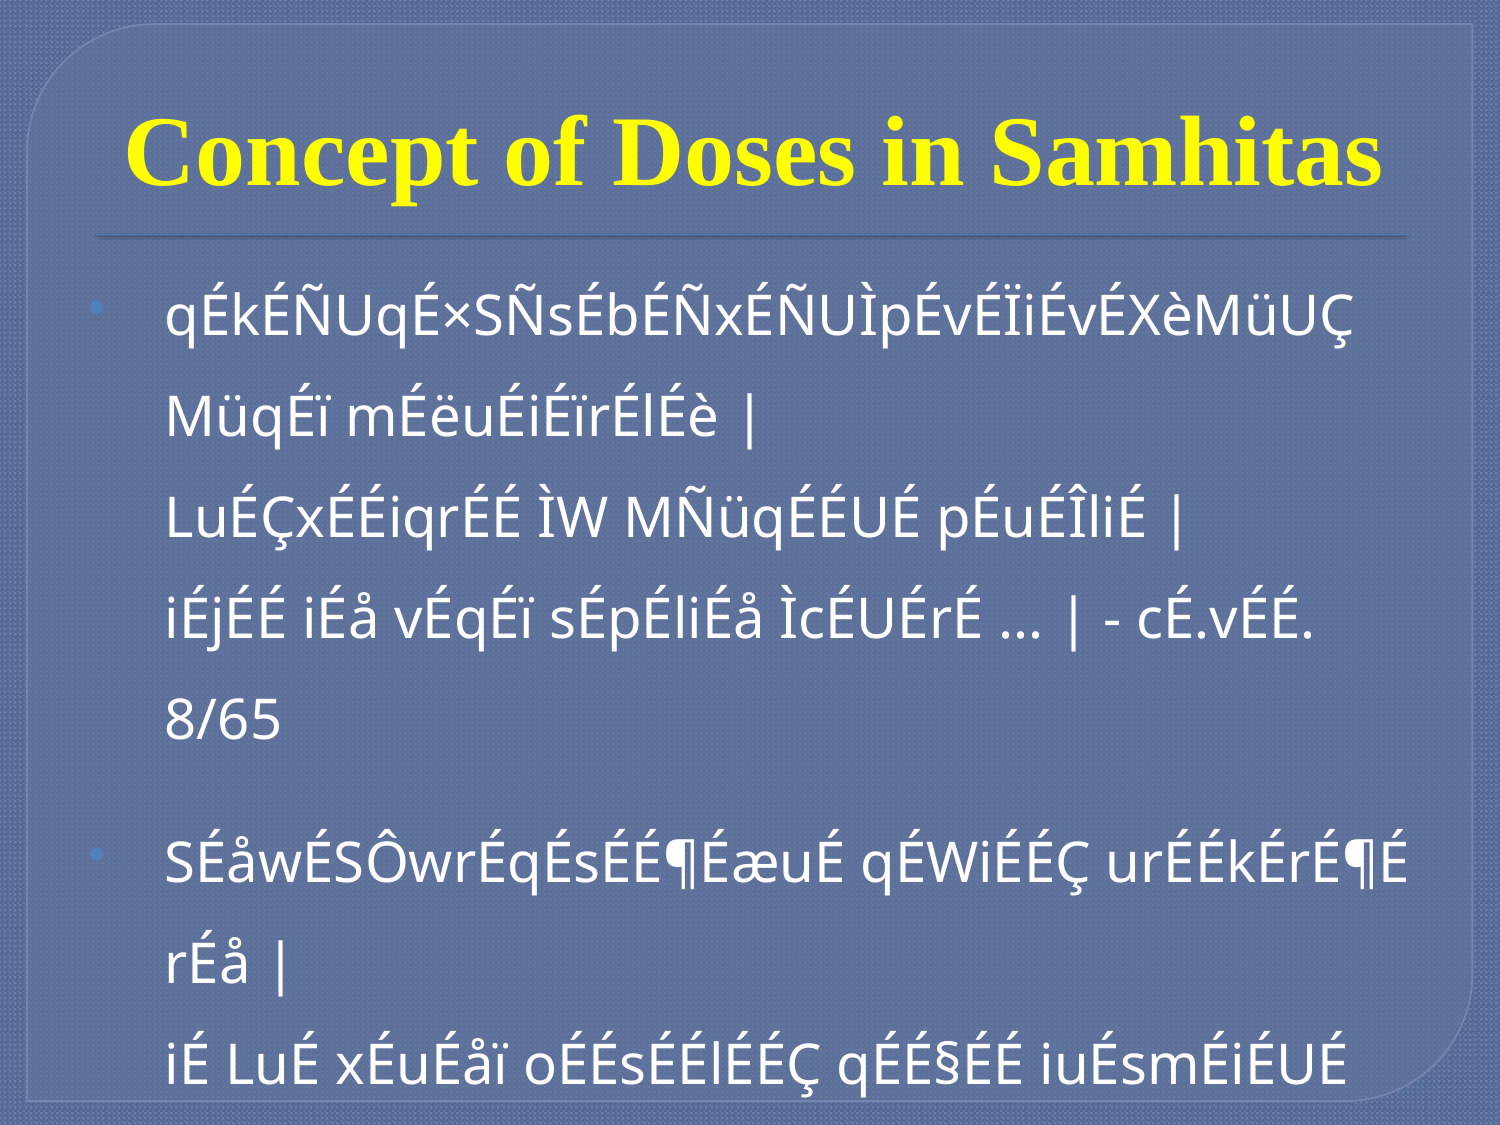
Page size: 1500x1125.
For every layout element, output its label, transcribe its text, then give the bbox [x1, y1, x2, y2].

list qÉkÉÑUqÉ×SÑsÉbÉÑxÉÑUÌpÉvÉÏiÉvÉXèMüUÇ MüqÉï mÉëuÉiÉïrÉlÉè | LuÉÇxÉÉiqrÉÉ ÌW MÑüqÉÉUÉ pÉuÉÎliÉ | iÉjÉÉ iÉå vÉqÉï sÉpÉliÉå ÌcÉUÉrÉ ... | - cÉ.vÉÉ. 8/65 SÉåwÉSÔwrÉqÉsÉÉ¶ÉæuÉ qÉWiÉÉÇ urÉÉkÉrÉ¶É rÉå | iÉ LuÉ xÉuÉåï oÉÉsÉÉlÉÉÇ qÉÉ§ÉÉ iuÉsmÉiÉUÉ qÉiÉÉ || - cÉ.ÌcÉ. 30/282 pÉåwÉeÉÇ xuÉsmÉqÉÉ§ÉÇ iÉÑ rÉjÉÉurÉÉÌkÉ mÉërÉÉåeÉrÉåiÉè | qÉkÉÑUÉÌhÉ MüwÉÉrÉÉÌhÉ ¤ÉÏUuÉÎliÉ qÉ×SÔÌlÉ cÉ || - cÉ.ÌcÉ. 30/285 [75, 237, 1425, 1050]
title Concept of Doses in Samhitas [75, 41, 1425, 213]
